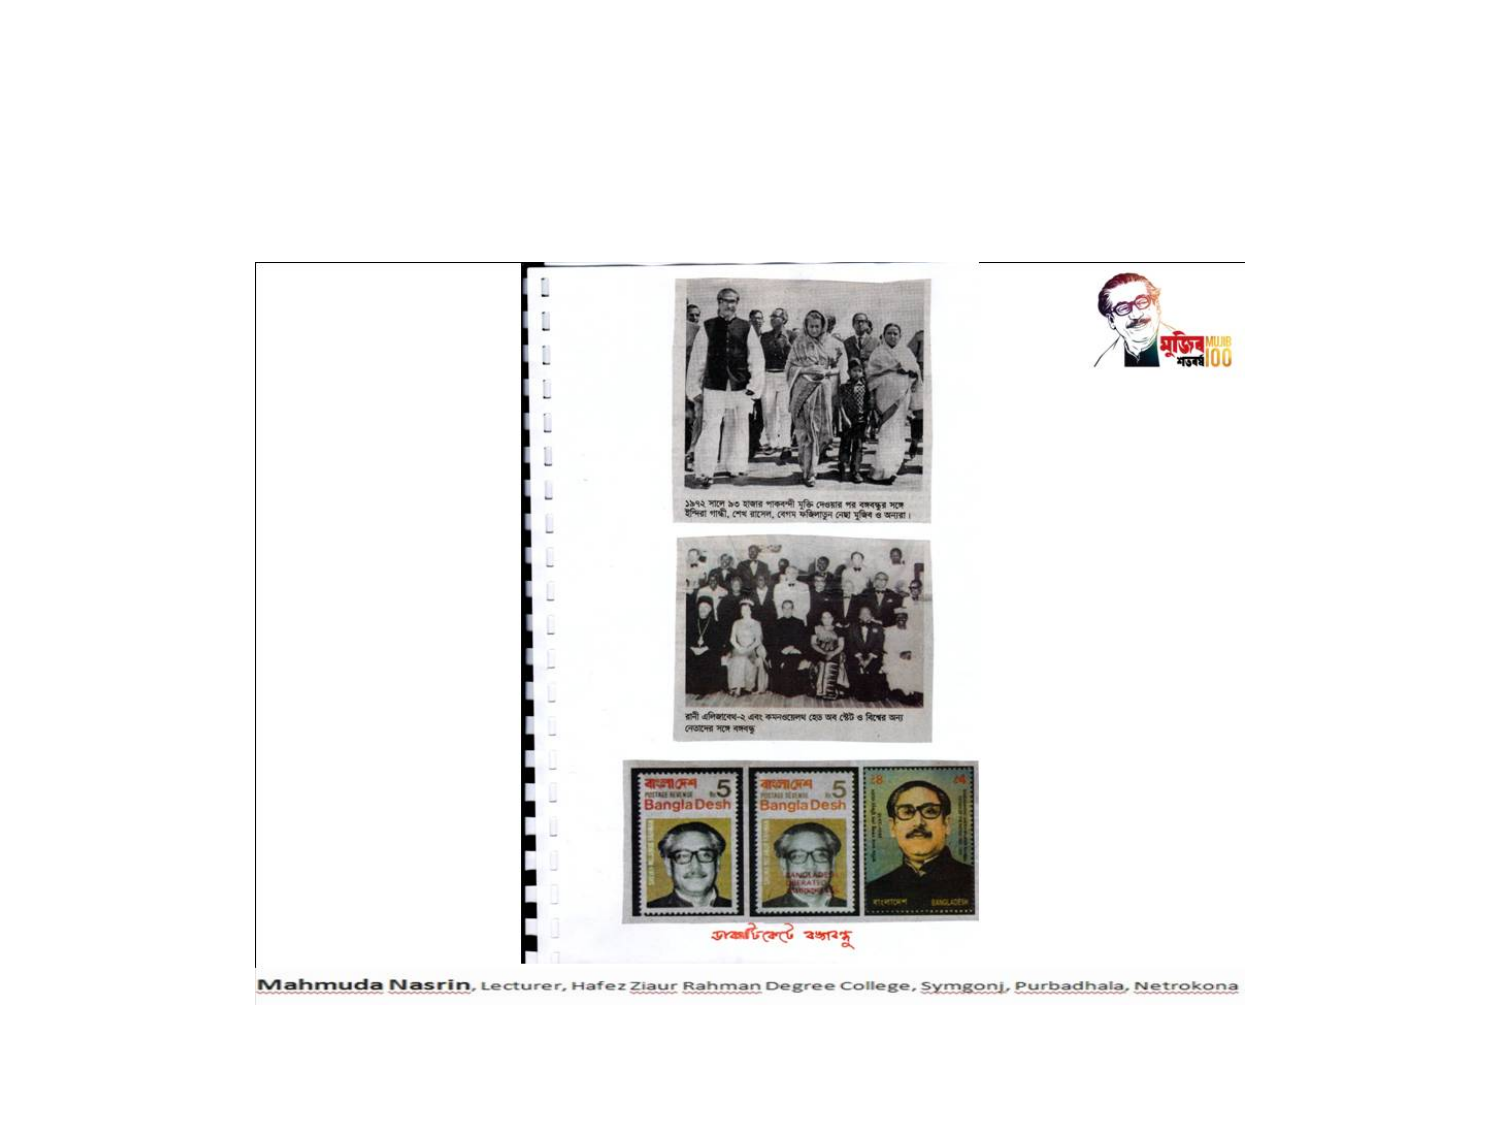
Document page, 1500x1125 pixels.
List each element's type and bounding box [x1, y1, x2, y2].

list [254, 262, 1246, 1006]
